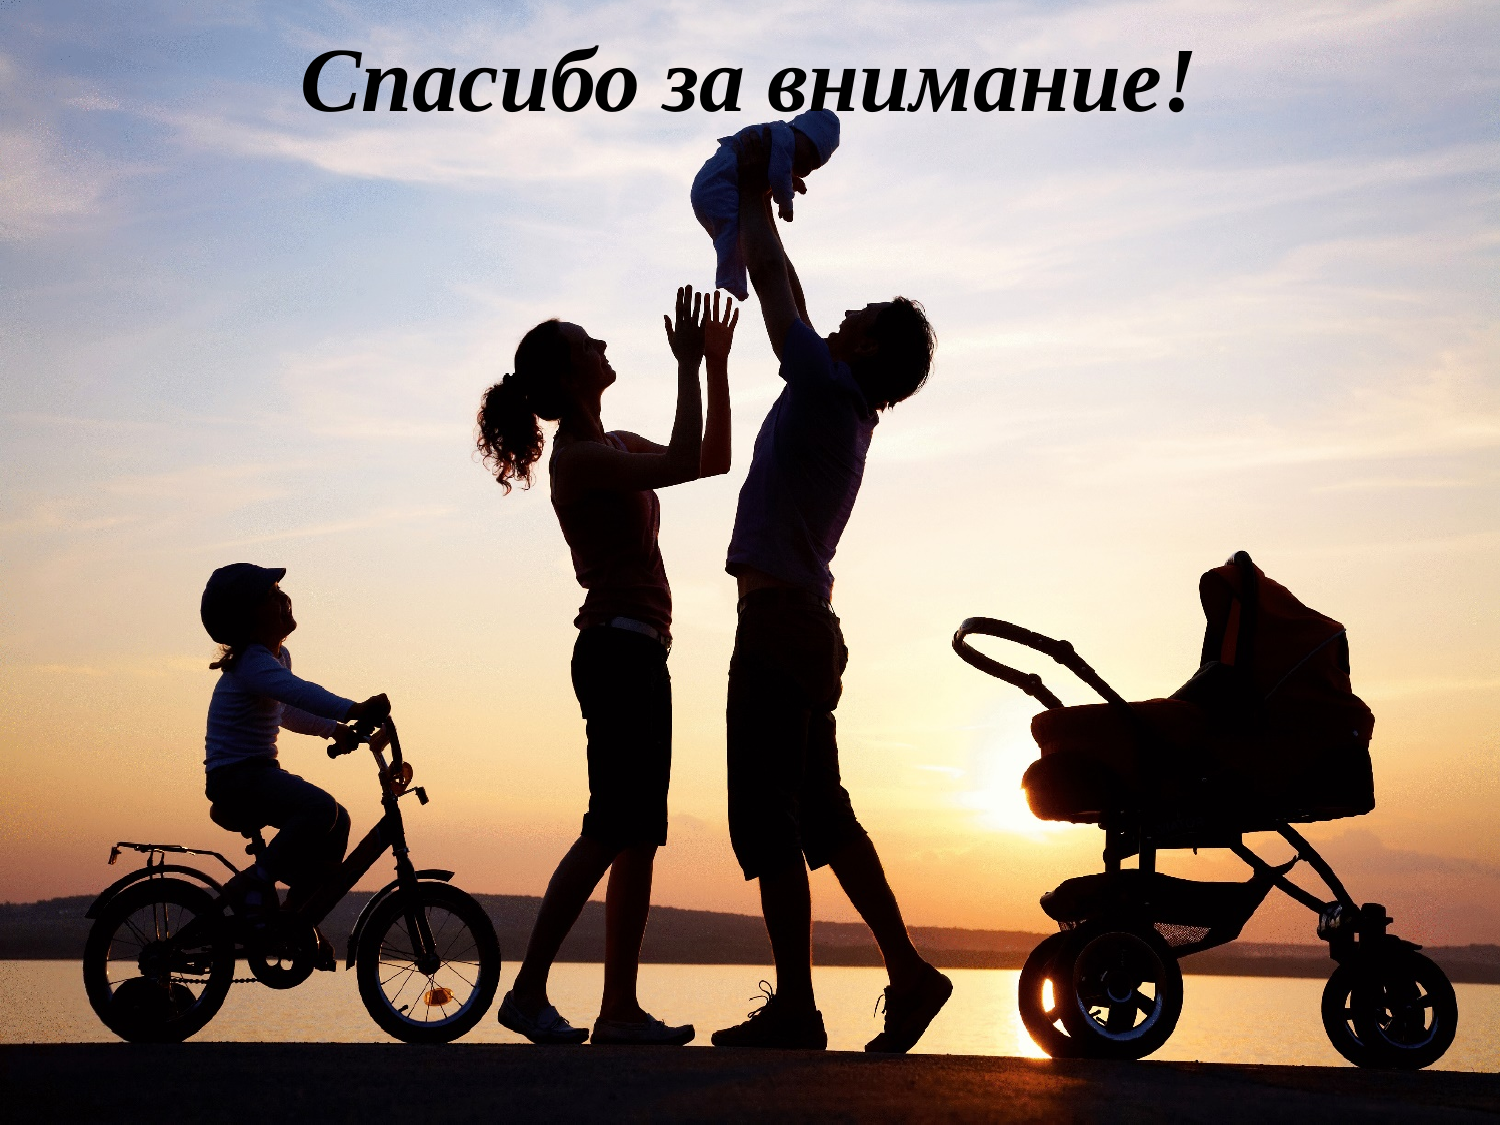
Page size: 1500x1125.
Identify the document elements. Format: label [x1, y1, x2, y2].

list [0, 0, 1500, 1125]
